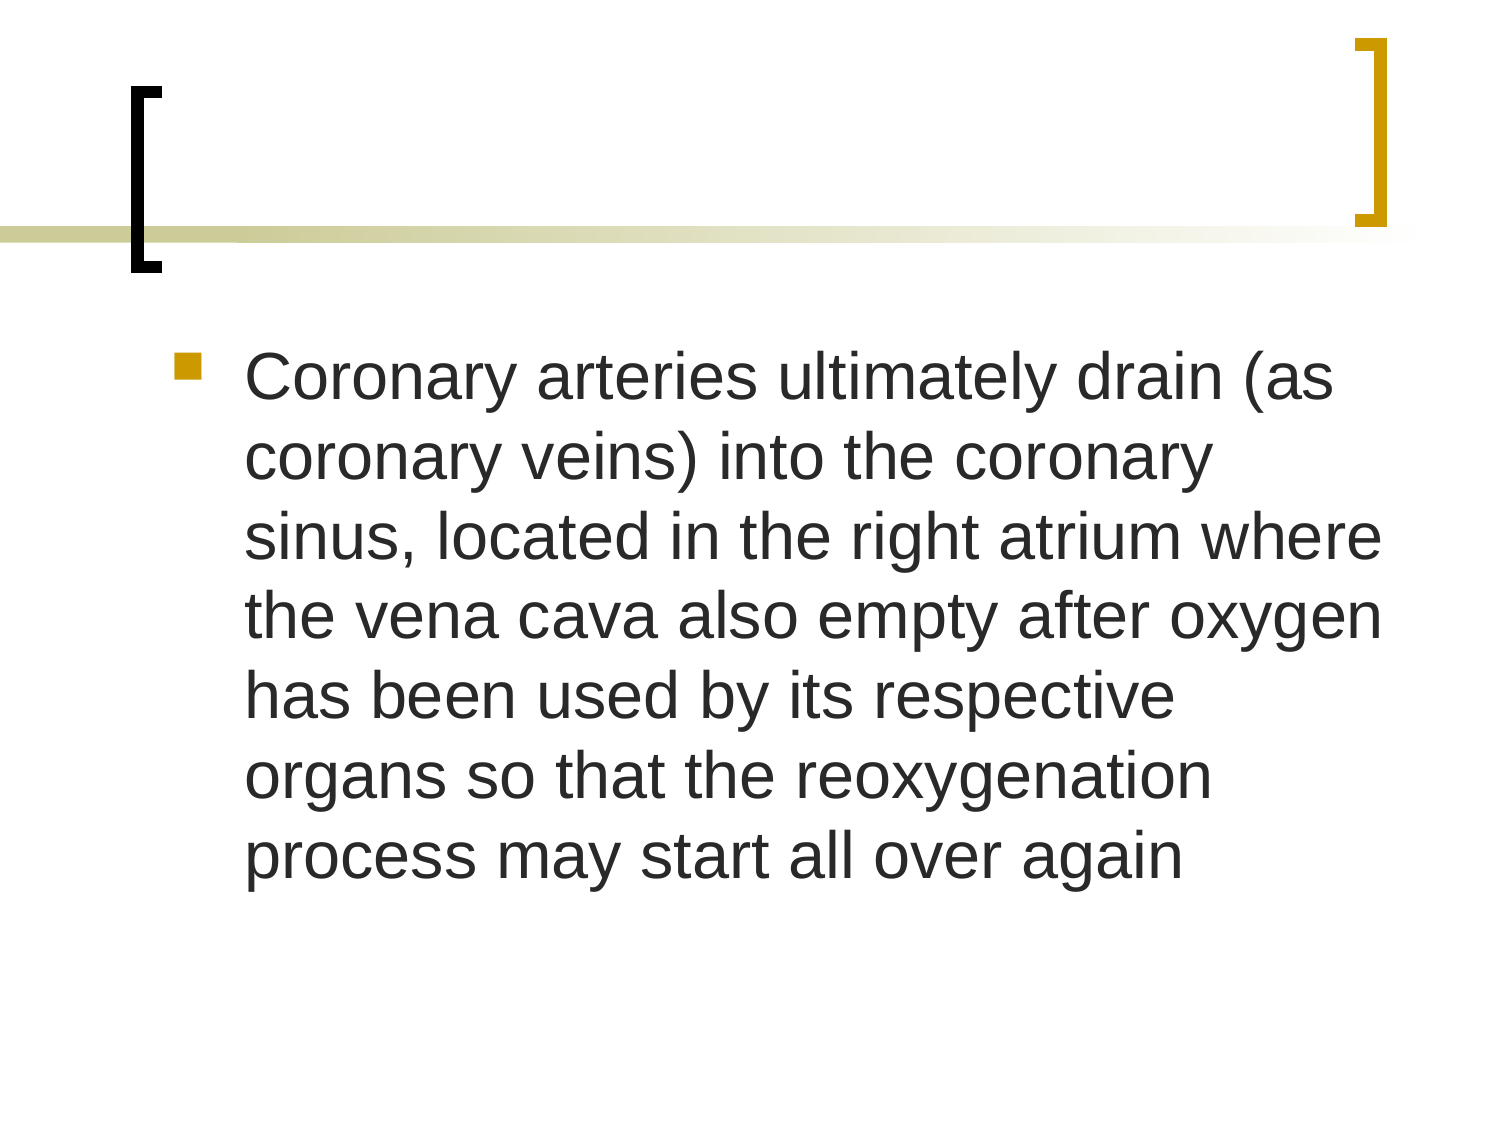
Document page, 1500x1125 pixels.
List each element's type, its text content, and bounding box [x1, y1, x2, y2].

list Coronary arteries ultimately drain (as coronary veins) into the coronary sinus, located in the right atrium where the vena cava also empty after oxygen has been used by its respective organs so that the reoxygenation process may start all over again [155, 324, 1413, 1001]
